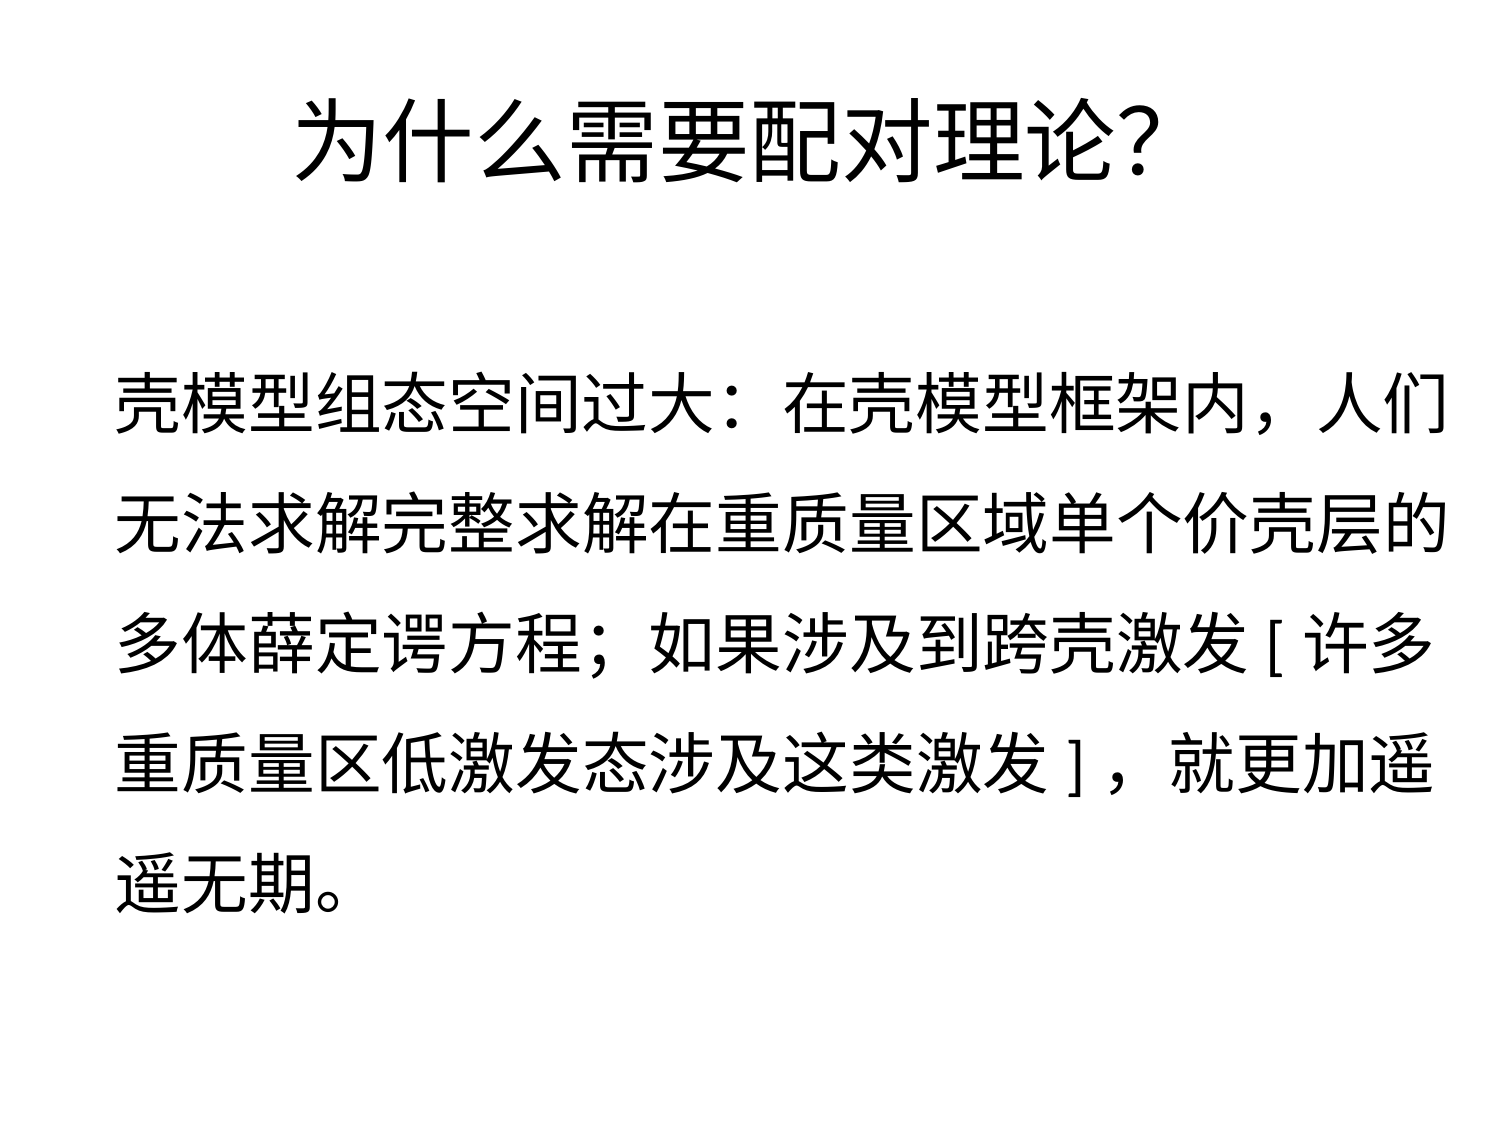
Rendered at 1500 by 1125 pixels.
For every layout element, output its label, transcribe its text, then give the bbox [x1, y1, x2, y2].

text_box 壳模型组态空间过大：在壳模型框架内，人们无法求解完整求解在重质量区域单个价壳层的多体薛定谔方程；如果涉及到跨壳激发[许多重质量区低激发态涉及这类激发]，就更加遥遥无期。 [100, 314, 1471, 929]
title 为什么需要配对理论？ [75, 45, 1425, 233]
